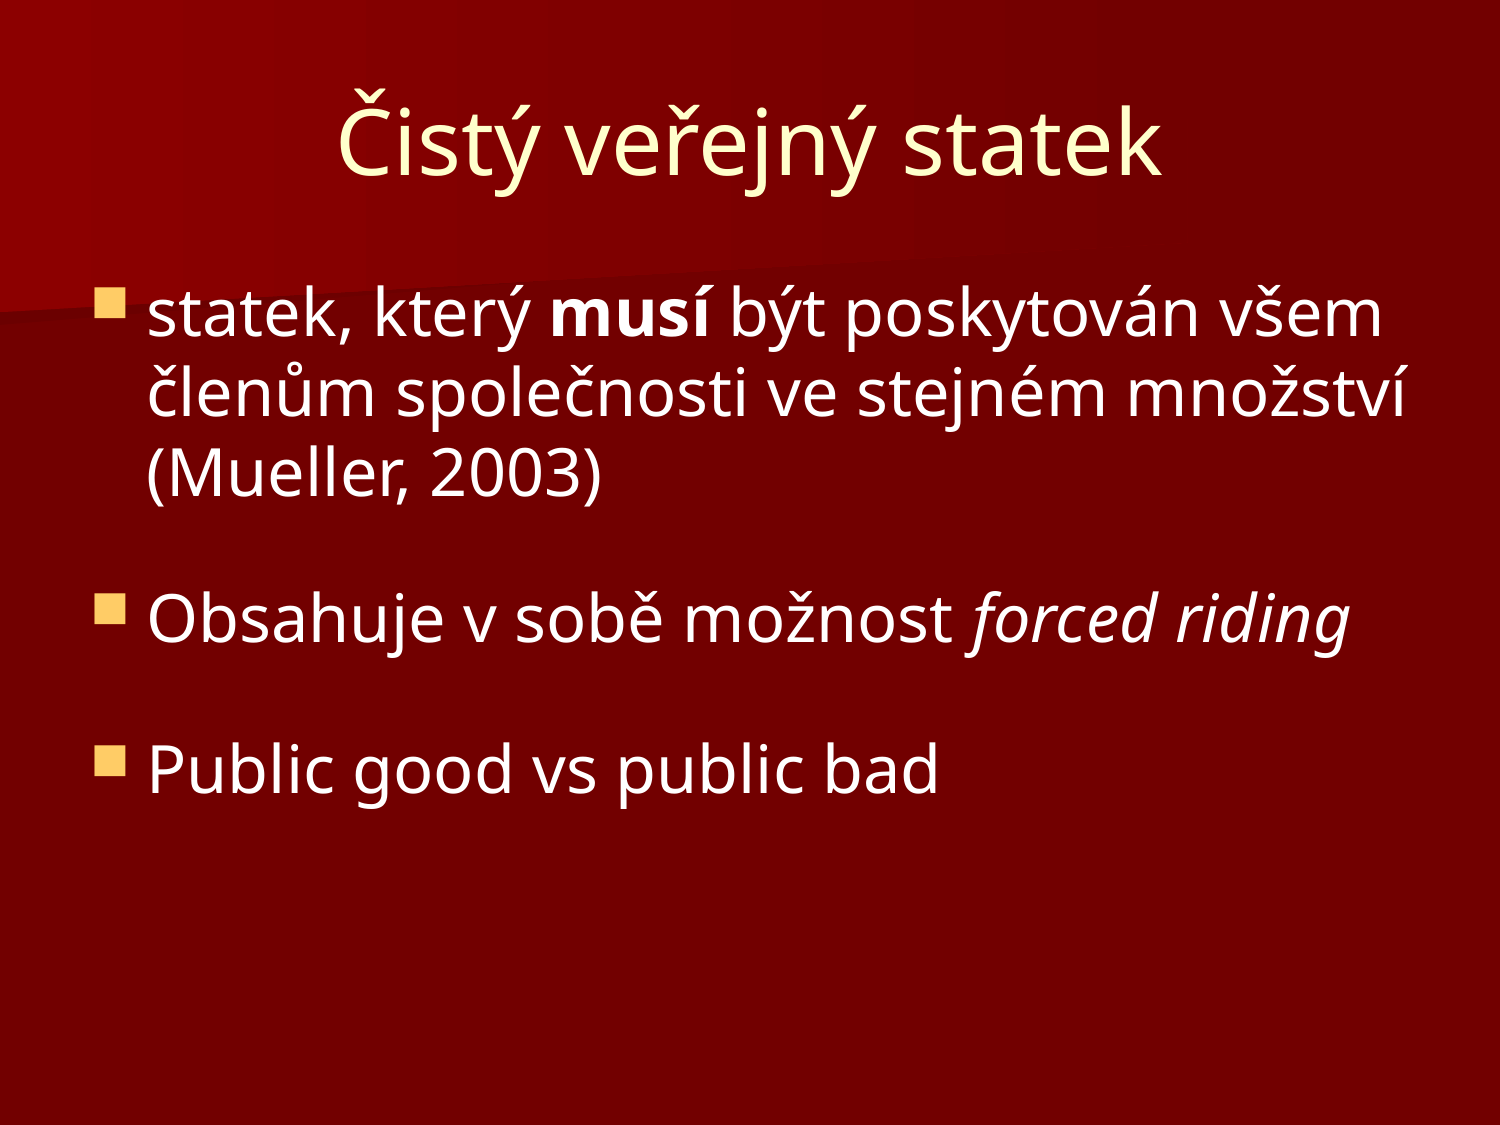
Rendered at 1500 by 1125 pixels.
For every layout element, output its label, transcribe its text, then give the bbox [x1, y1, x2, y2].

list statek, který musí být poskytován všem členům společnosti ve stejném množství (Mueller, 2003) Obsahuje v sobě možnost forced riding Public good vs public bad [74, 262, 1426, 1001]
title Čistý veřejný statek [74, 44, 1426, 233]
